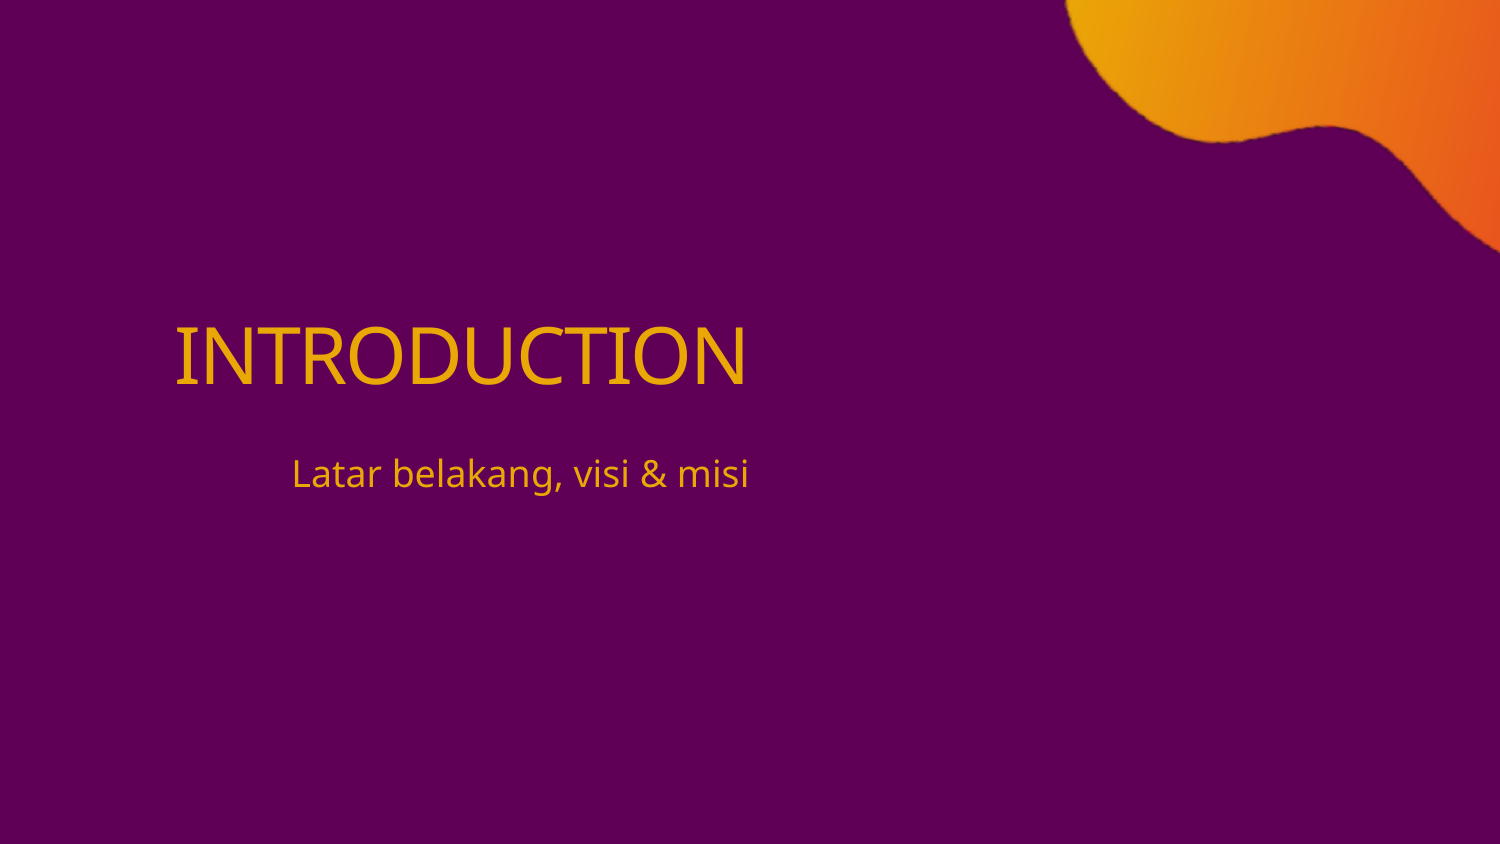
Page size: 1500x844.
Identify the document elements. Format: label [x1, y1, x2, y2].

text_box [67, 313, 751, 497]
picture [0, 0, 1500, 844]
